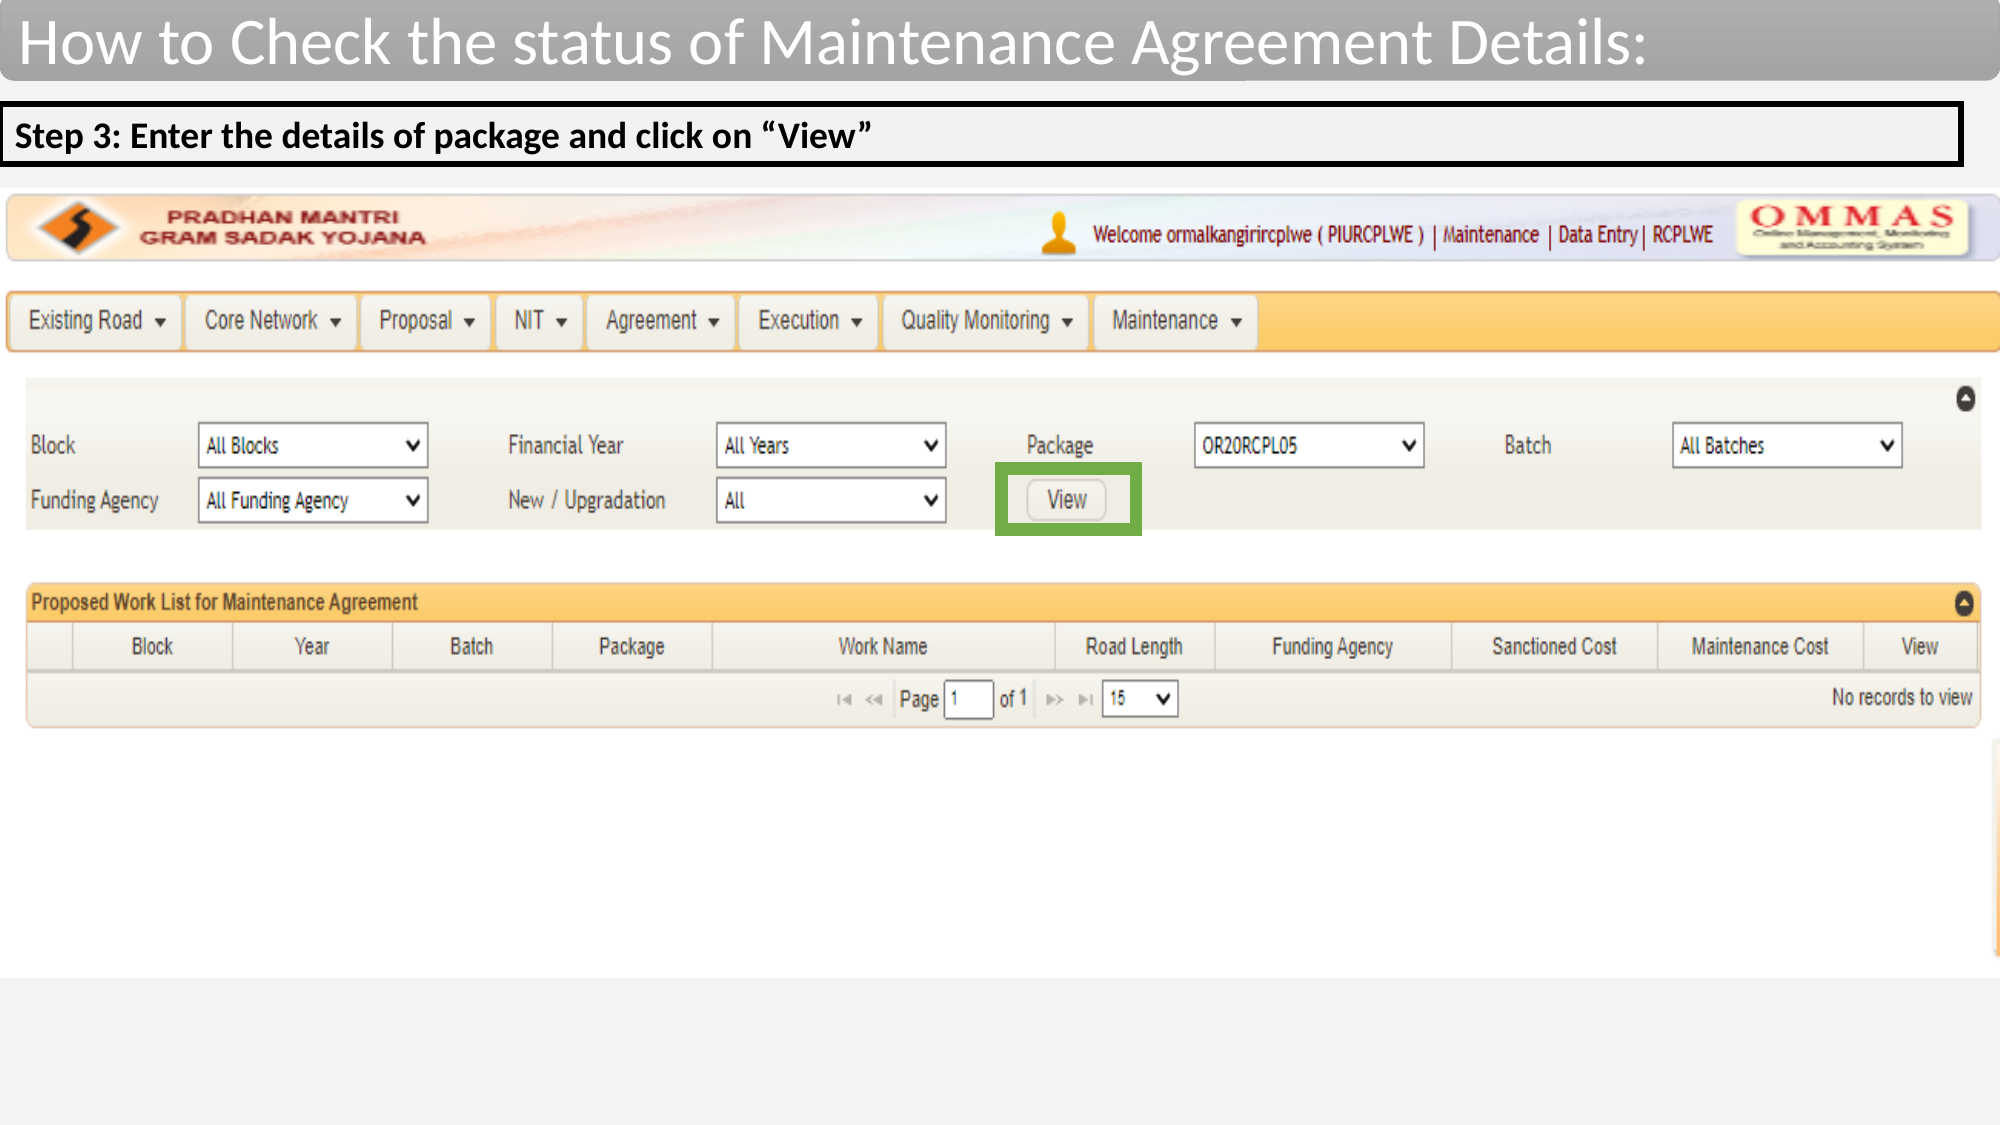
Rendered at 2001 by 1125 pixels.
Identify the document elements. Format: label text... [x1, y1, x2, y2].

text_box How to Check the status of Maintenance Agreement Details: [0, 0, 2000, 81]
text_box Step 3: Enter the details of package and click on “View” [0, 103, 1962, 165]
picture [0, 188, 2000, 978]
